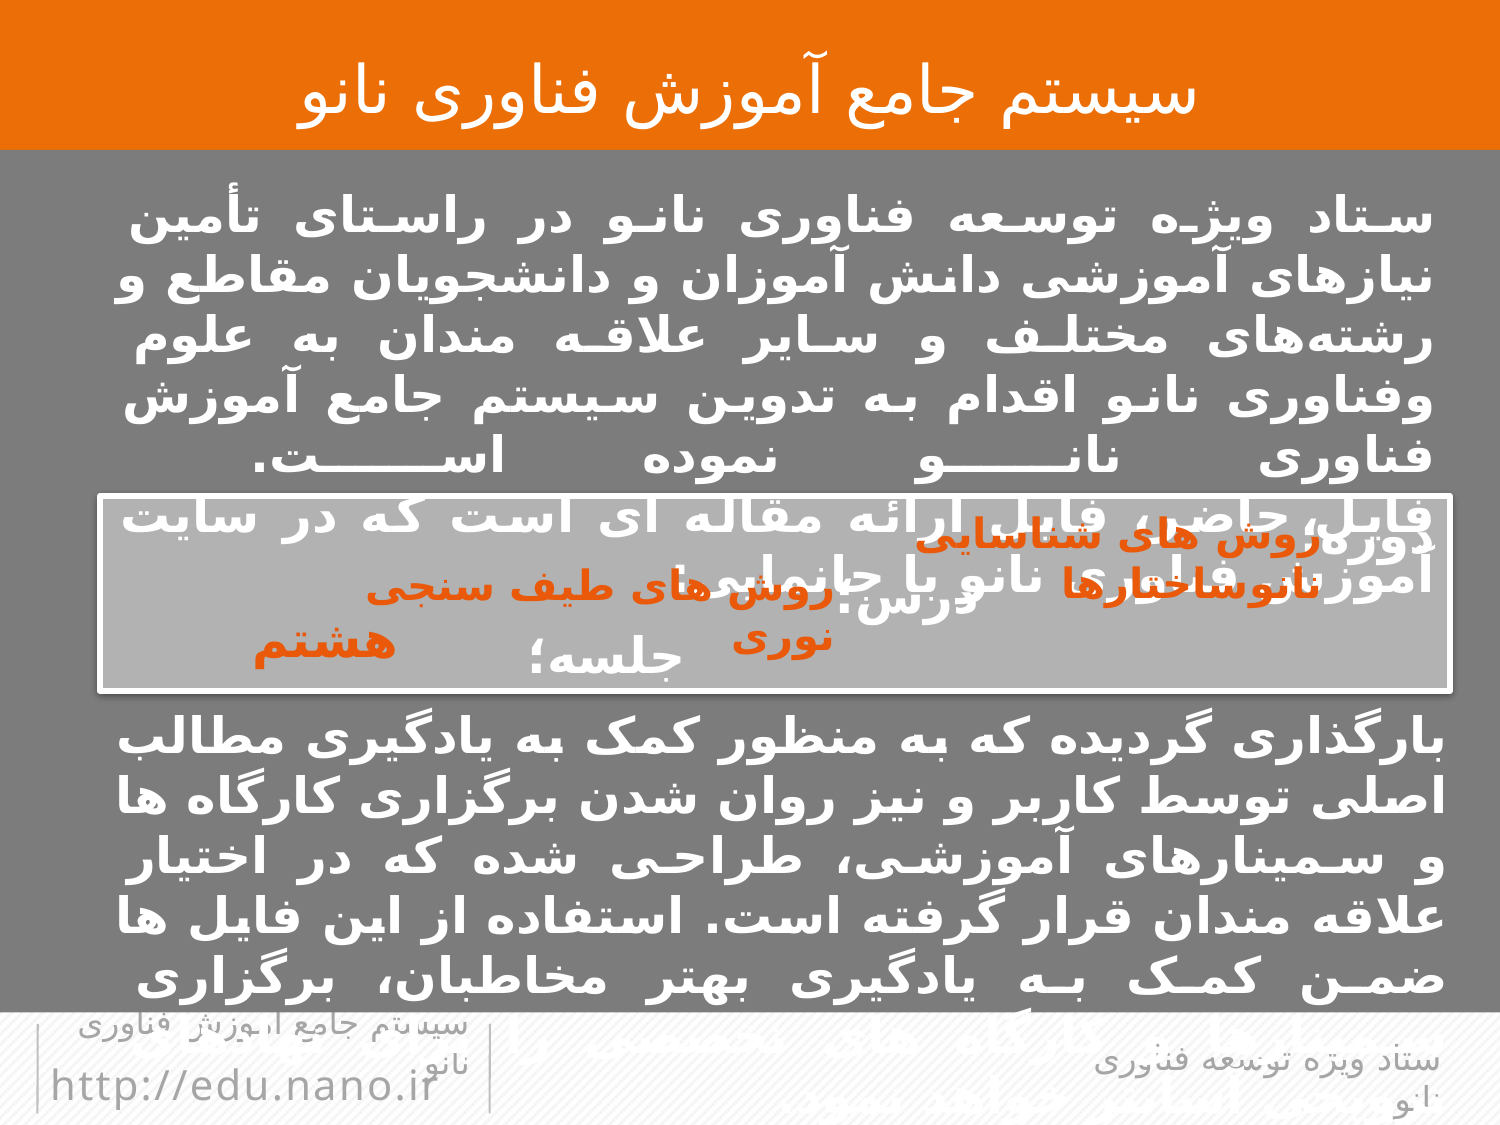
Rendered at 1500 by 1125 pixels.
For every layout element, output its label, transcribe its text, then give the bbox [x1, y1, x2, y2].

picture [0, 1013, 1500, 1125]
picture [1403, 1111, 1413, 1118]
text_box روش های شناسایی نانوساختارها [737, 499, 1338, 615]
text_box هشتم [187, 599, 413, 675]
text_box روش های طیف سنجی نوری [262, 551, 850, 667]
